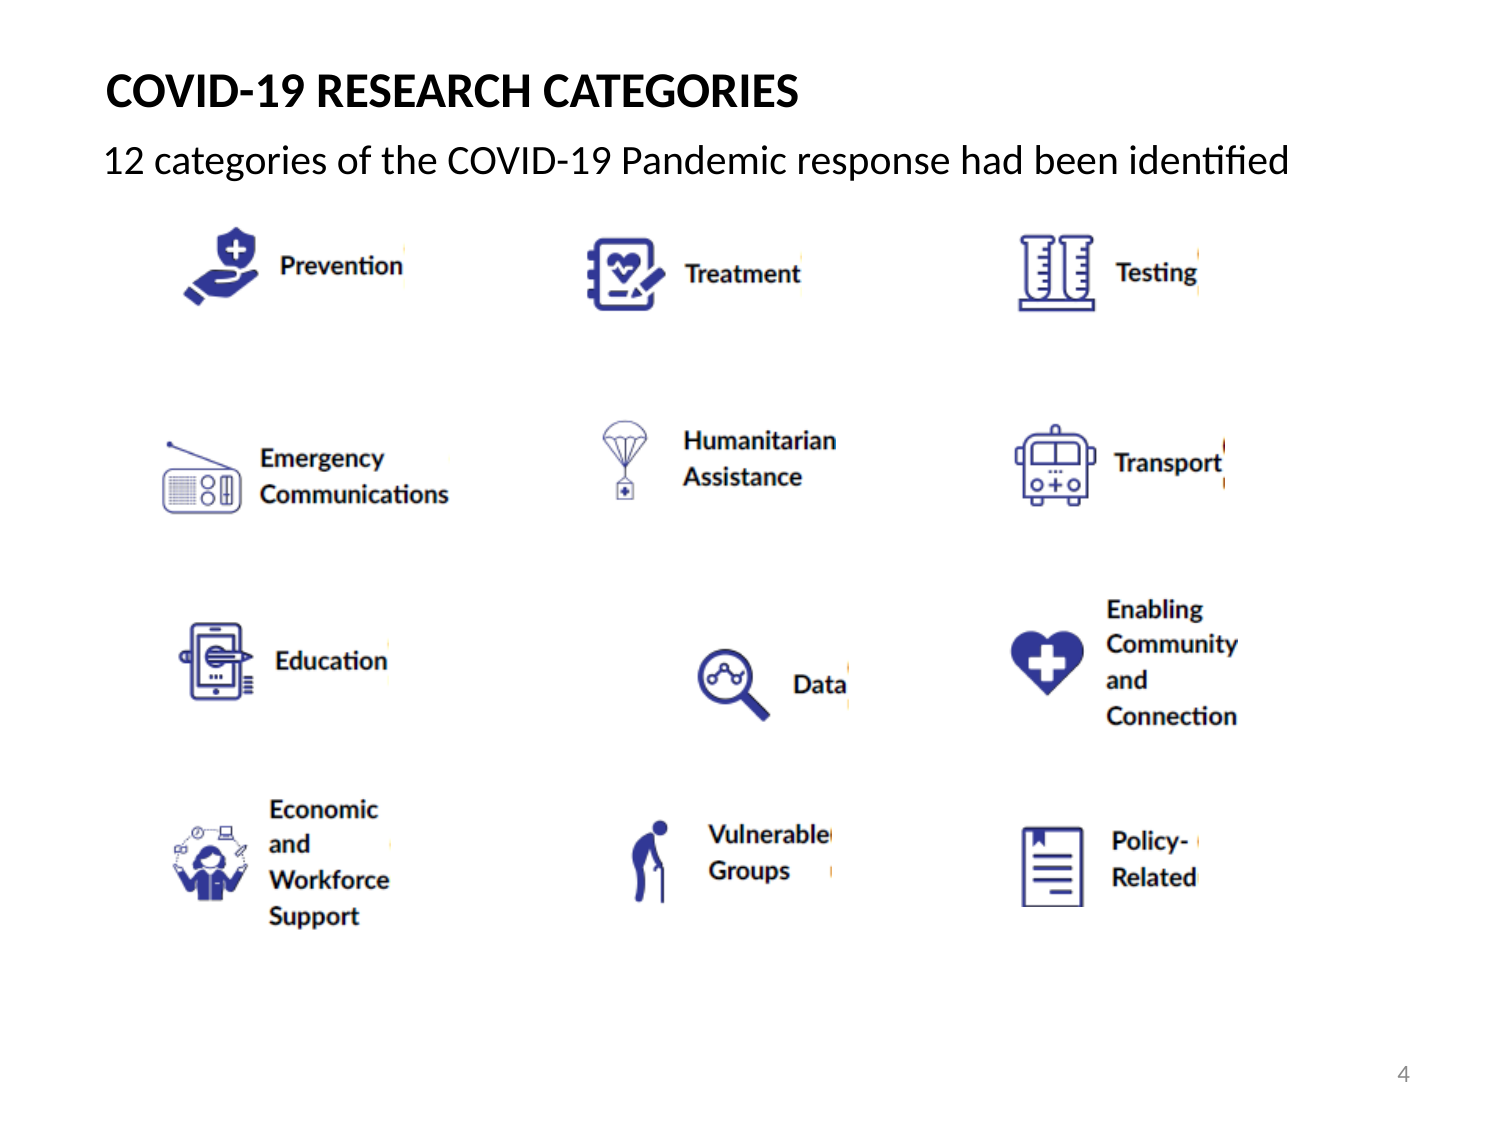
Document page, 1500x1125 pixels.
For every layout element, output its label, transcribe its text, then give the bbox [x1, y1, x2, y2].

picture [574, 399, 837, 519]
picture [174, 199, 405, 334]
slide_number 4 [1074, 1042, 1425, 1103]
picture [999, 587, 1238, 744]
picture [999, 212, 1199, 332]
picture [1012, 399, 1226, 524]
text_box 12 categories of the COVID-19 Pandemic response had been identified [87, 125, 1413, 190]
picture [162, 787, 391, 934]
picture [149, 412, 451, 527]
picture [987, 812, 1199, 907]
text_box COVID-19 RESEARCH CATEGORIES [91, 49, 815, 125]
picture [599, 774, 832, 909]
picture [174, 599, 390, 726]
picture [687, 624, 849, 744]
picture [574, 212, 802, 341]
